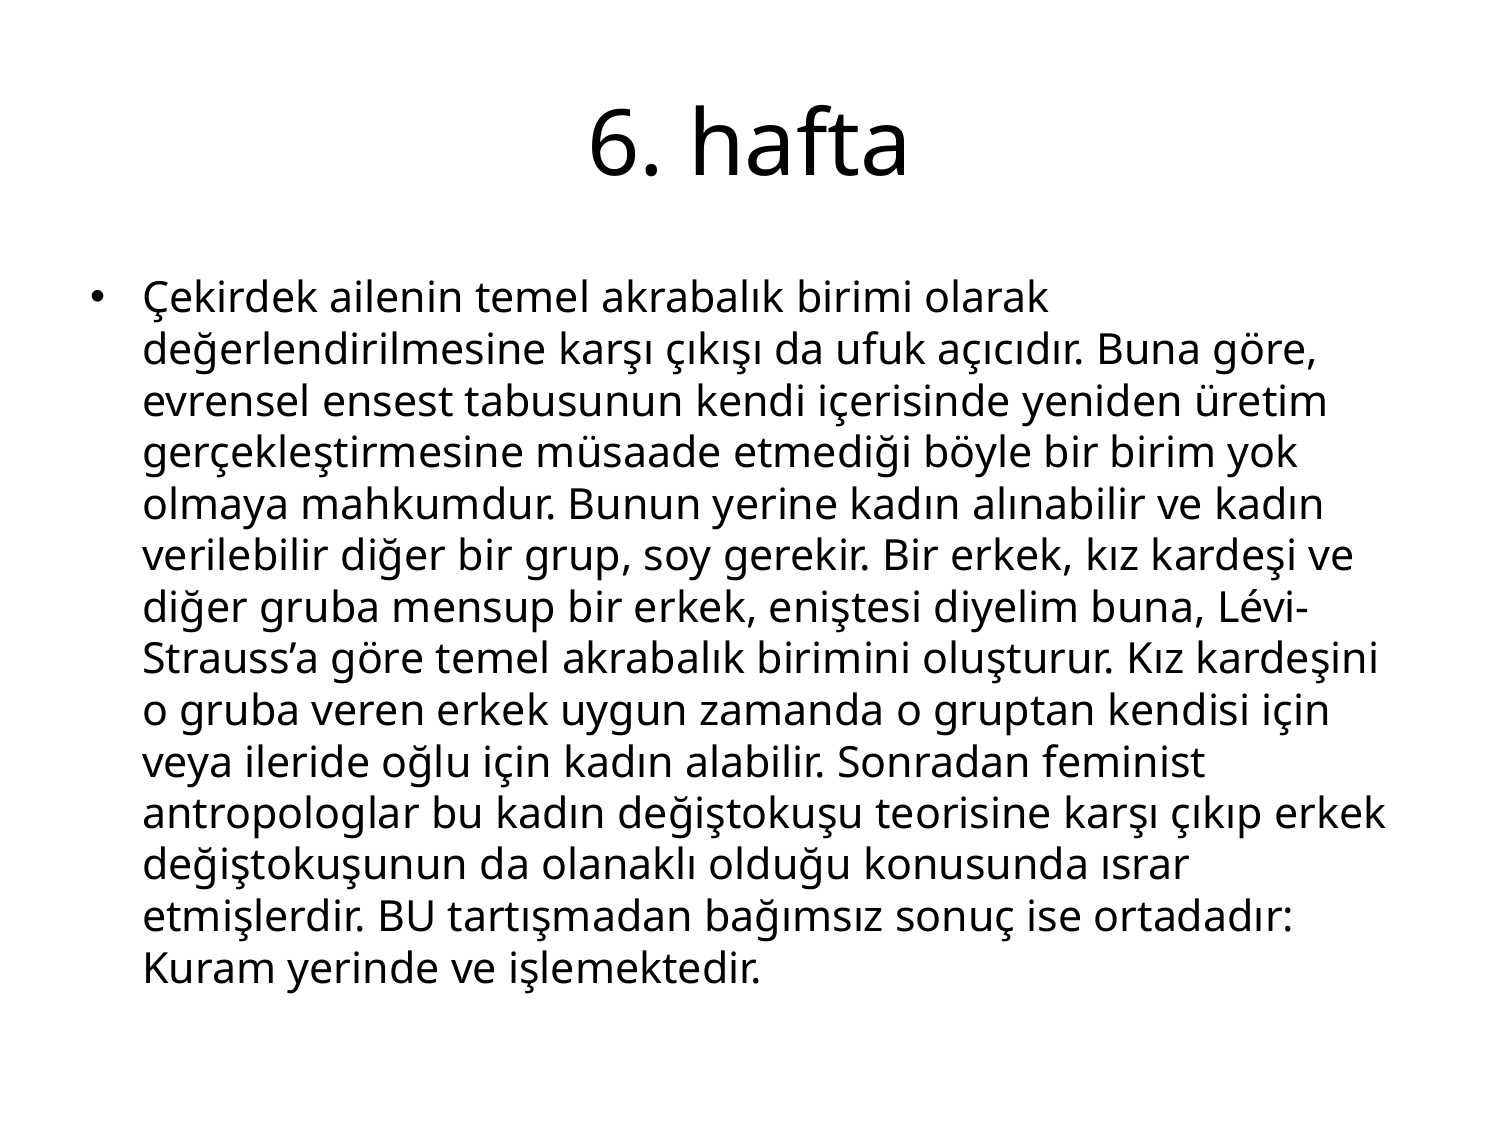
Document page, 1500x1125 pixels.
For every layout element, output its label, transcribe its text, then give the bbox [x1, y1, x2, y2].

title 6. hafta [75, 45, 1425, 233]
list Çekirdek ailenin temel akrabalık birimi olarak değerlendirilmesine karşı çıkışı da ufuk açıcıdır. Buna göre, evrensel ensest tabusunun kendi içerisinde yeniden üretim gerçekleştirmesine müsaade etmediği böyle bir birim yok olmaya mahkumdur. Bunun yerine kadın alınabilir ve kadın verilebilir diğer bir grup, soy gerekir. Bir erkek, kız kardeşi ve diğer gruba mensup bir erkek, eniştesi diyelim buna, Lévi-Strauss’a göre temel akrabalık birimini oluşturur. Kız kardeşini o gruba veren erkek uygun zamanda o gruptan kendisi için veya ileride oğlu için kadın alabilir. Sonradan feminist antropologlar bu kadın değiştokuşu teorisine karşı çıkıp erkek değiştokuşunun da olanaklı olduğu konusunda ısrar etmişlerdir. BU tartışmadan bağımsız sonuç ise ortadadır: Kuram yerinde ve işlemektedir. [75, 262, 1425, 1005]
